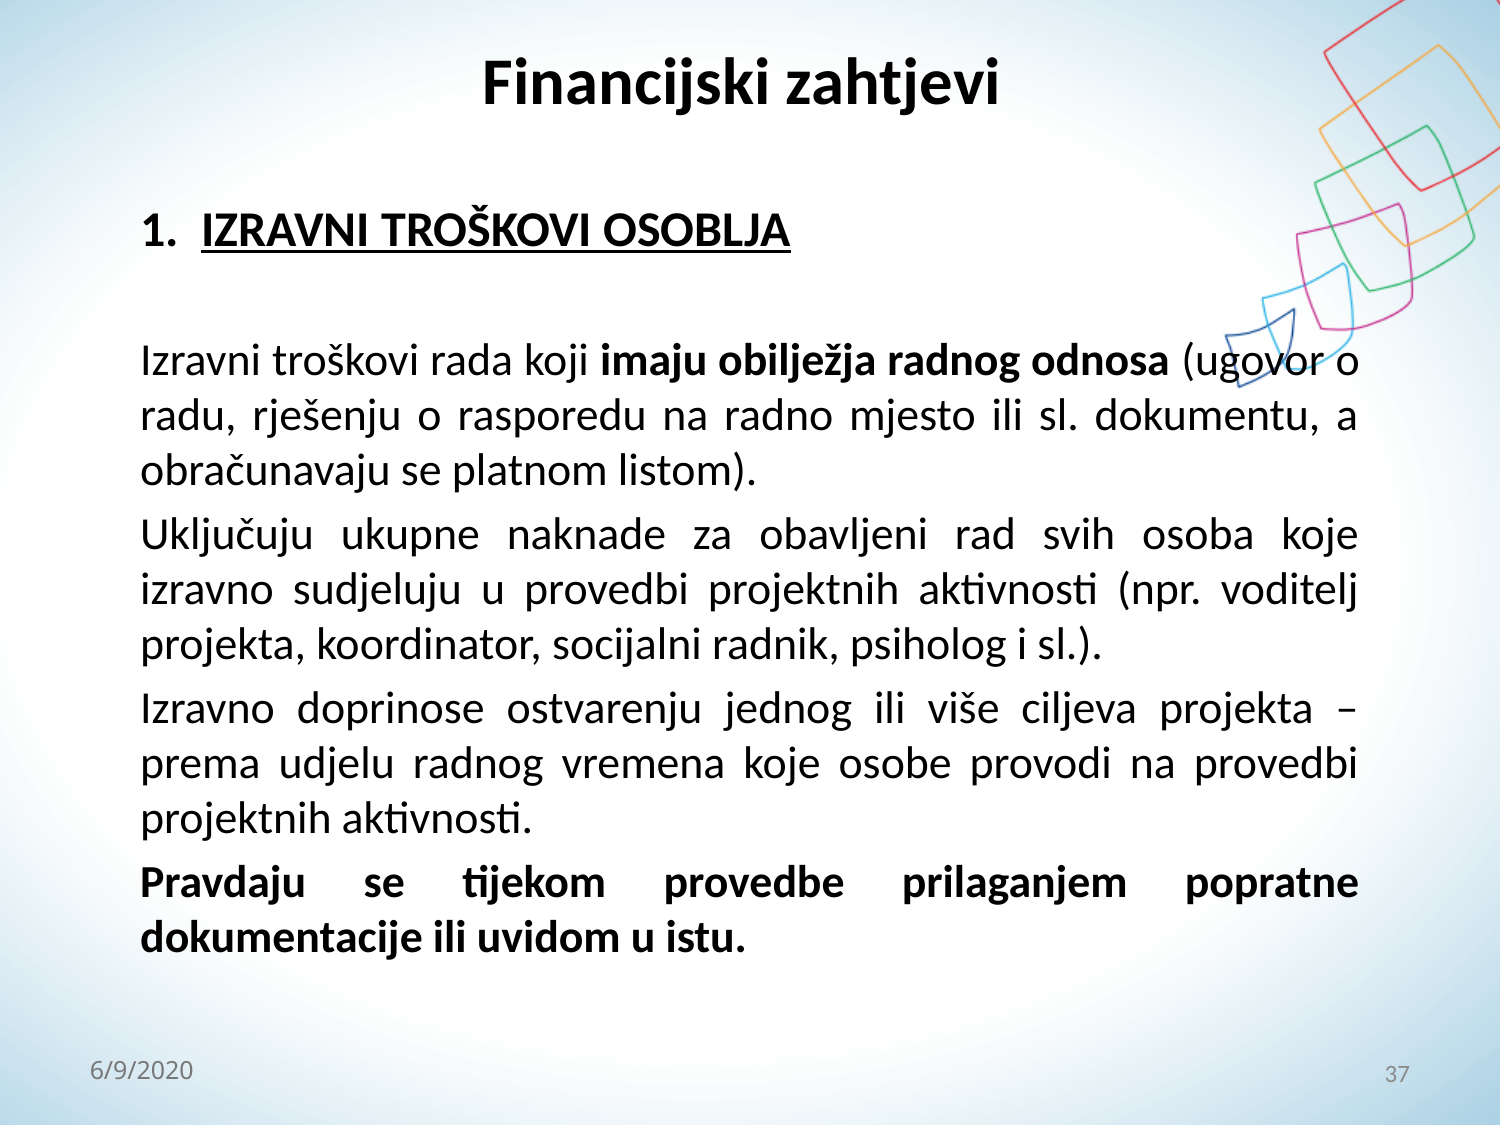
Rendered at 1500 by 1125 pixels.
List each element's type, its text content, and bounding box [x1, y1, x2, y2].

title Financijski zahtjevi [75, 45, 1425, 192]
list 1. IZRAVNI TROŠKOVI OSOBLJA Izravni troškovi rada koji imaju obilježja radnog odnosa (ugovor o radu, rješenju o rasporedu na radno mjesto ili sl. dokumentu, a obračunavaju se platnom listom). Uključuju ukupne naknade za obavljeni rad svih osoba koje izravno sudjeluju u provedbi projektnih aktivnosti (npr. voditelj projekta, koordinator, socijalni radnik, psiholog i sl.). Izravno doprinose ostvarenju jednog ili više ciljeva projekta – prema udjelu radnog vremena koje osobe provodi na provedbi projektnih aktivnosti. Pravdaju se tijekom provedbe prilaganjem popratne dokumentacije ili uvidom u istu. [125, 188, 1375, 999]
slide_number 37 [1074, 1042, 1425, 1103]
